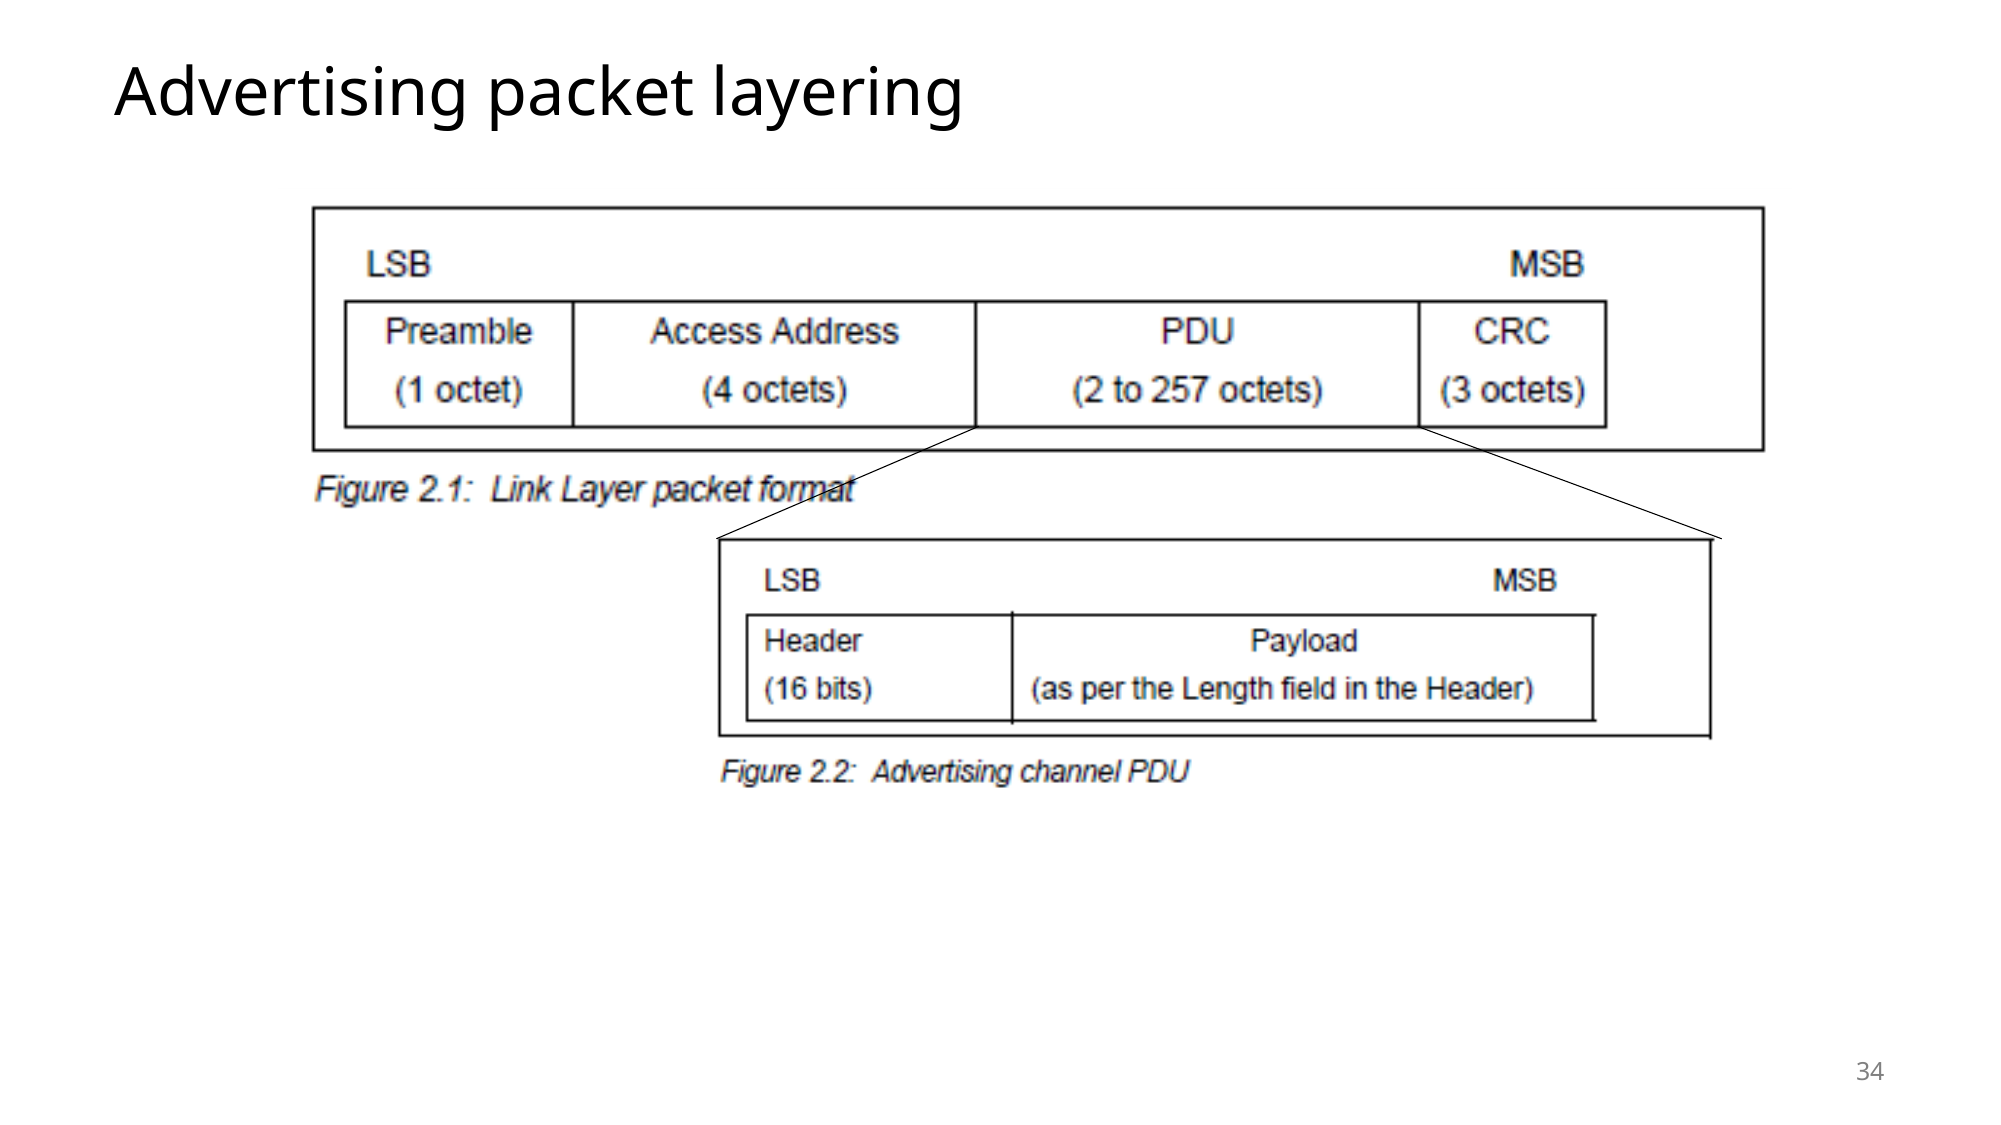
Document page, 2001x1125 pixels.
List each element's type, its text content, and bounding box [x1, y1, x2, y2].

slide_number 34 [1749, 1042, 1900, 1103]
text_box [1416, 426, 1722, 539]
picture [278, 187, 1792, 793]
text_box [716, 426, 979, 539]
title Advertising packet layering [99, 37, 1900, 150]
